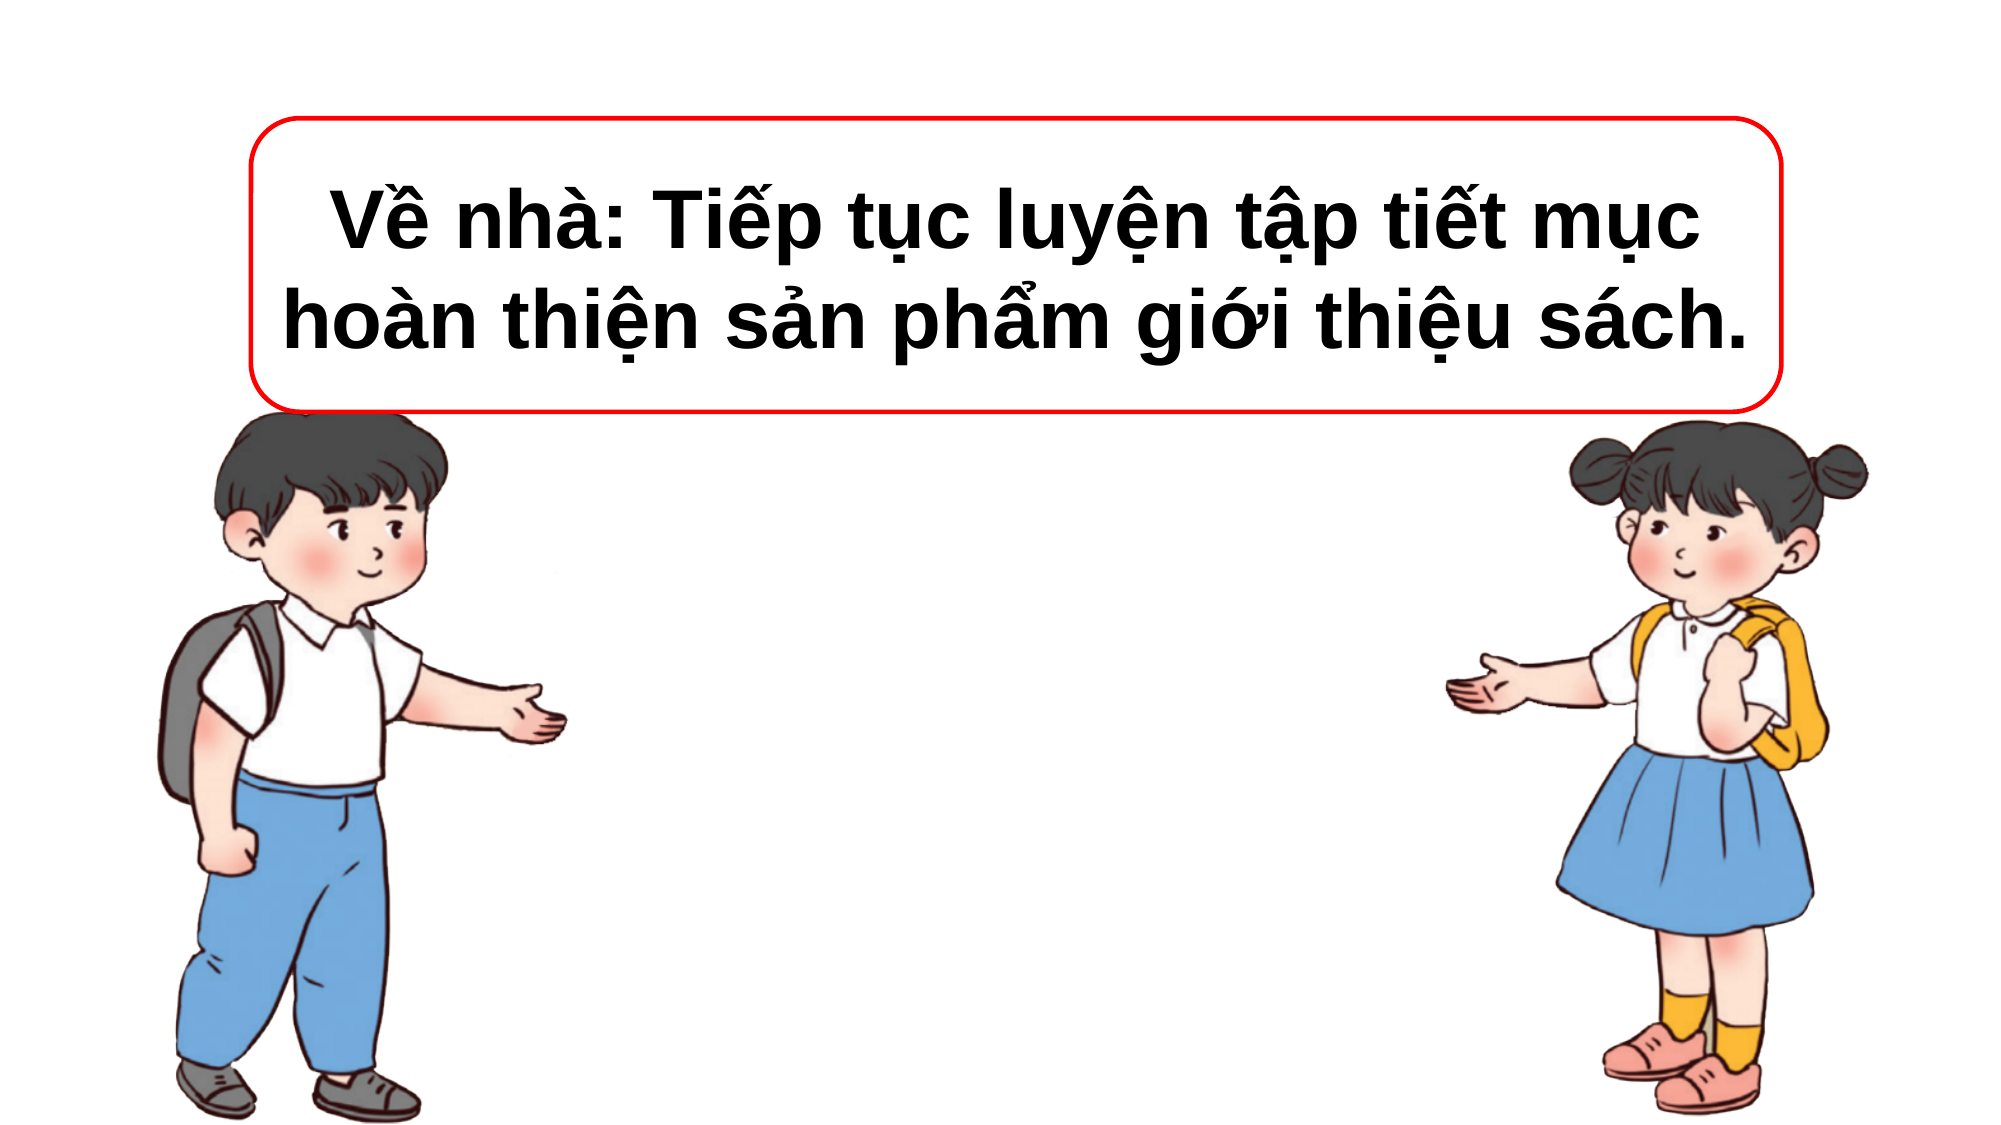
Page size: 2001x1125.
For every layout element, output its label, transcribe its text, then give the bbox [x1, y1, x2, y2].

picture [1431, 398, 1889, 1125]
picture [125, 365, 590, 1125]
text_box Về nhà: Tiếp tục luyện tập tiết mục hoàn thiện sản phẩm giới thiệu sách. [249, 117, 1783, 413]
